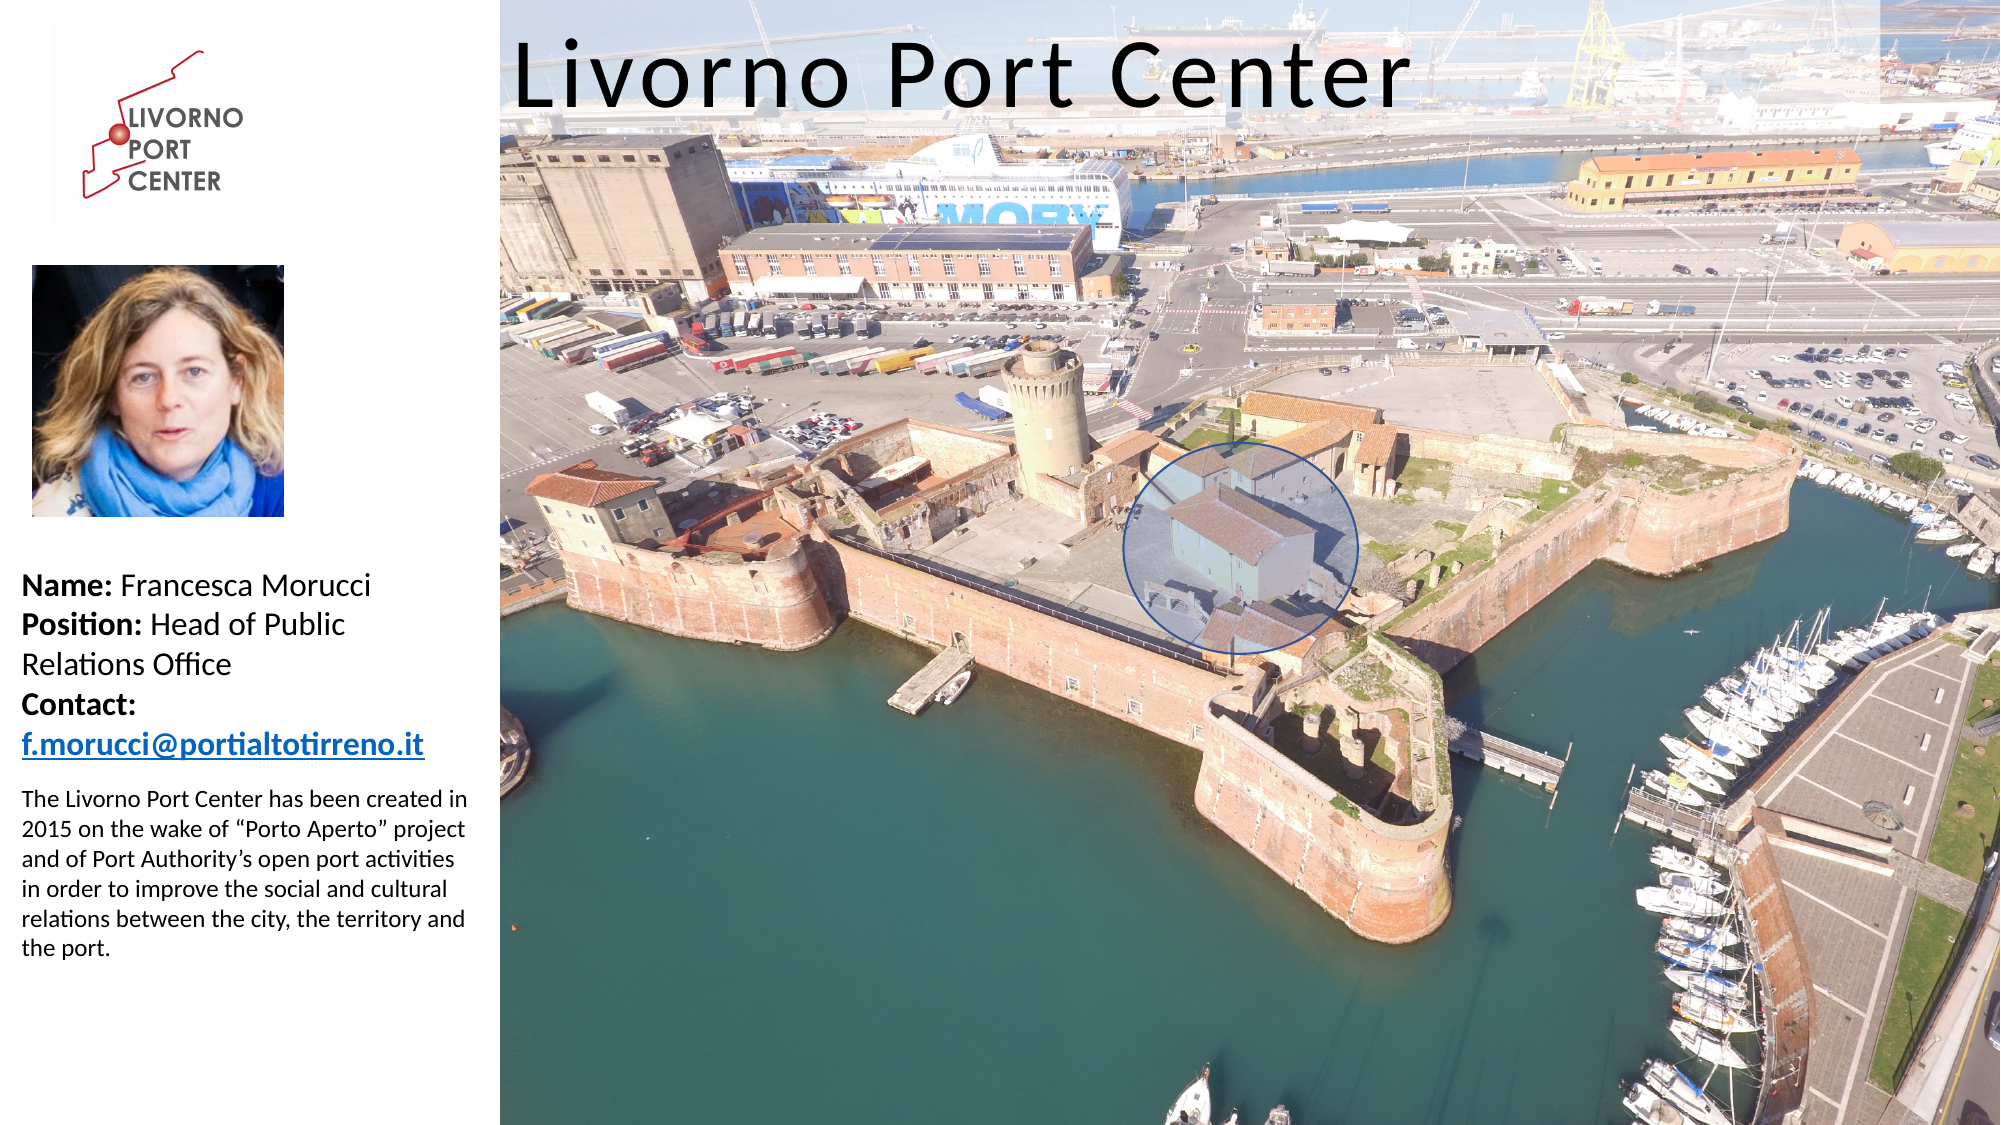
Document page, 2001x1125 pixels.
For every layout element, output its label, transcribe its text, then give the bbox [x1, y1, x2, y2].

picture [32, 265, 284, 517]
text_box Name: Francesca Morucci Position: Head of Public Relations Office Contact: f.morucci@portialtotirreno.it The Livorno Port Center has been created in 2015 on the wake of “Porto Aperto” project and of Port Authority’s open port activities in order to improve the social and cultural relations between the city, the territory and the port. [6, 555, 487, 1105]
picture [499, 0, 2000, 1125]
picture [49, 18, 267, 231]
